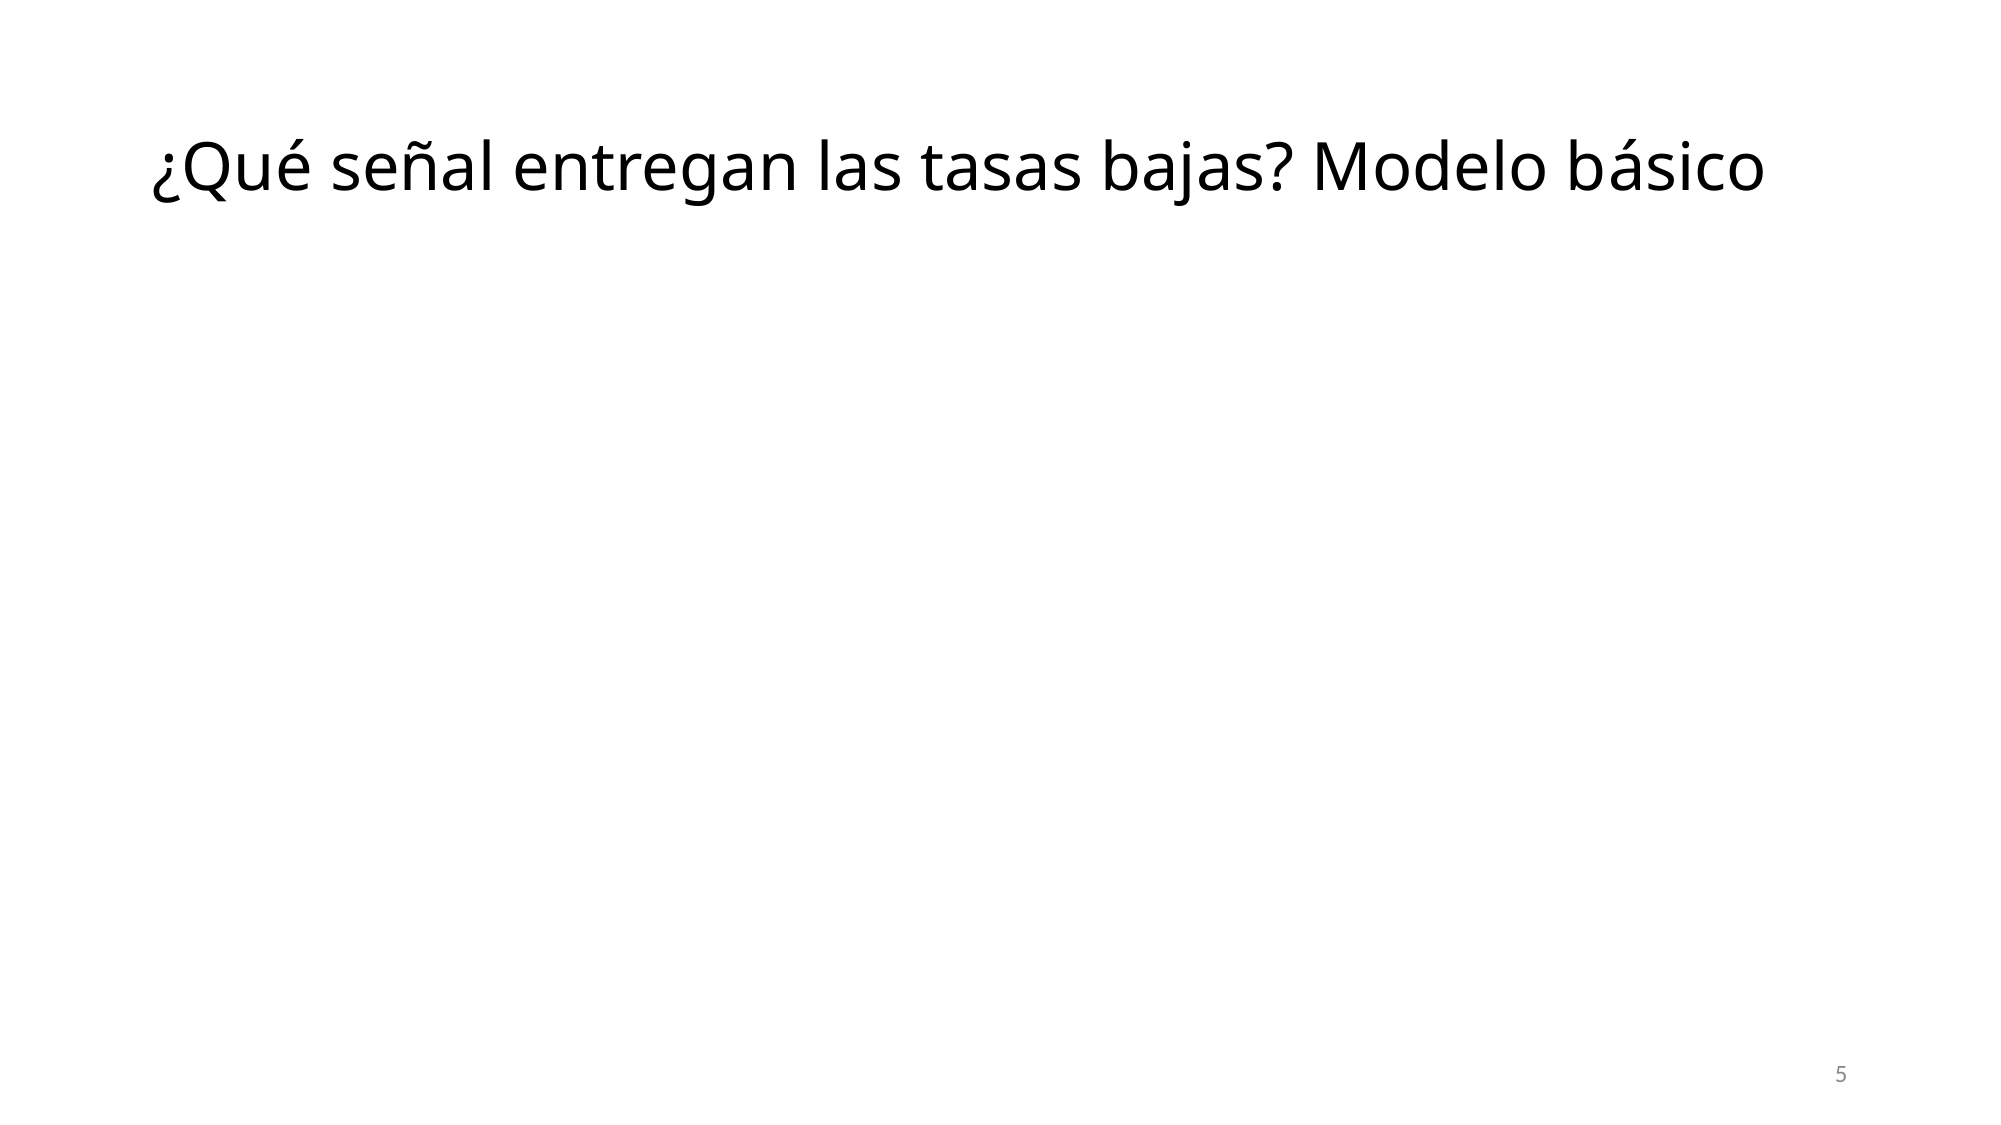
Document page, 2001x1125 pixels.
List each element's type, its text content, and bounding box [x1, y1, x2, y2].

slide_number 5 [1412, 1042, 1863, 1103]
title ¿Qué señal entregan las tasas bajas? Modelo básico [137, 59, 1863, 278]
